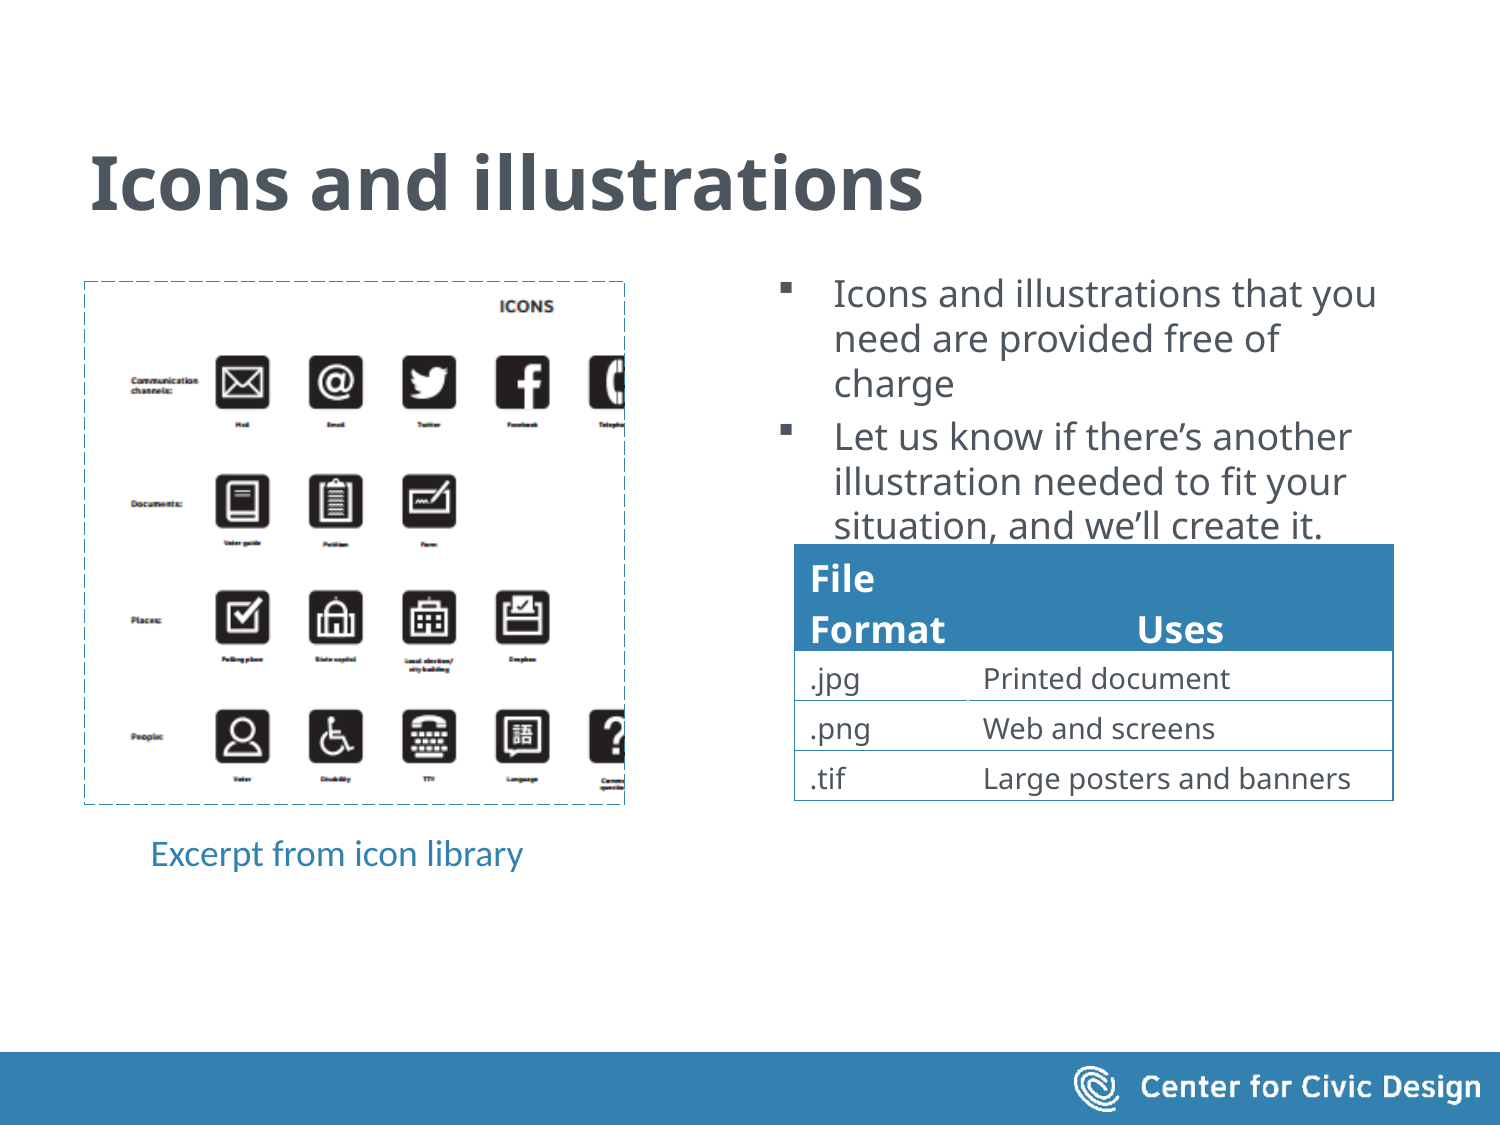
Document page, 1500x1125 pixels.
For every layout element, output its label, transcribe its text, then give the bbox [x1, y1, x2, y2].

text_box Excerpt from icon library [135, 821, 580, 882]
table_cell .png [795, 701, 967, 750]
title Icons and illustrations [75, 45, 1425, 233]
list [84, 280, 625, 805]
list Icons and illustrations that you need are provided free of charge Let us know if there’s another illustration needed to fit your situation, and we’ll create it. [762, 262, 1425, 1005]
table_header Uses [968, 546, 1392, 649]
table_cell .jpg [795, 651, 968, 700]
table_cell Web and screens [969, 701, 1392, 750]
table_cell .tif [795, 751, 967, 800]
table_cell Printed document [968, 651, 1392, 700]
table_header File Format [795, 546, 968, 649]
picture [1074, 1066, 1480, 1112]
table_cell Large posters and banners [969, 751, 1392, 800]
